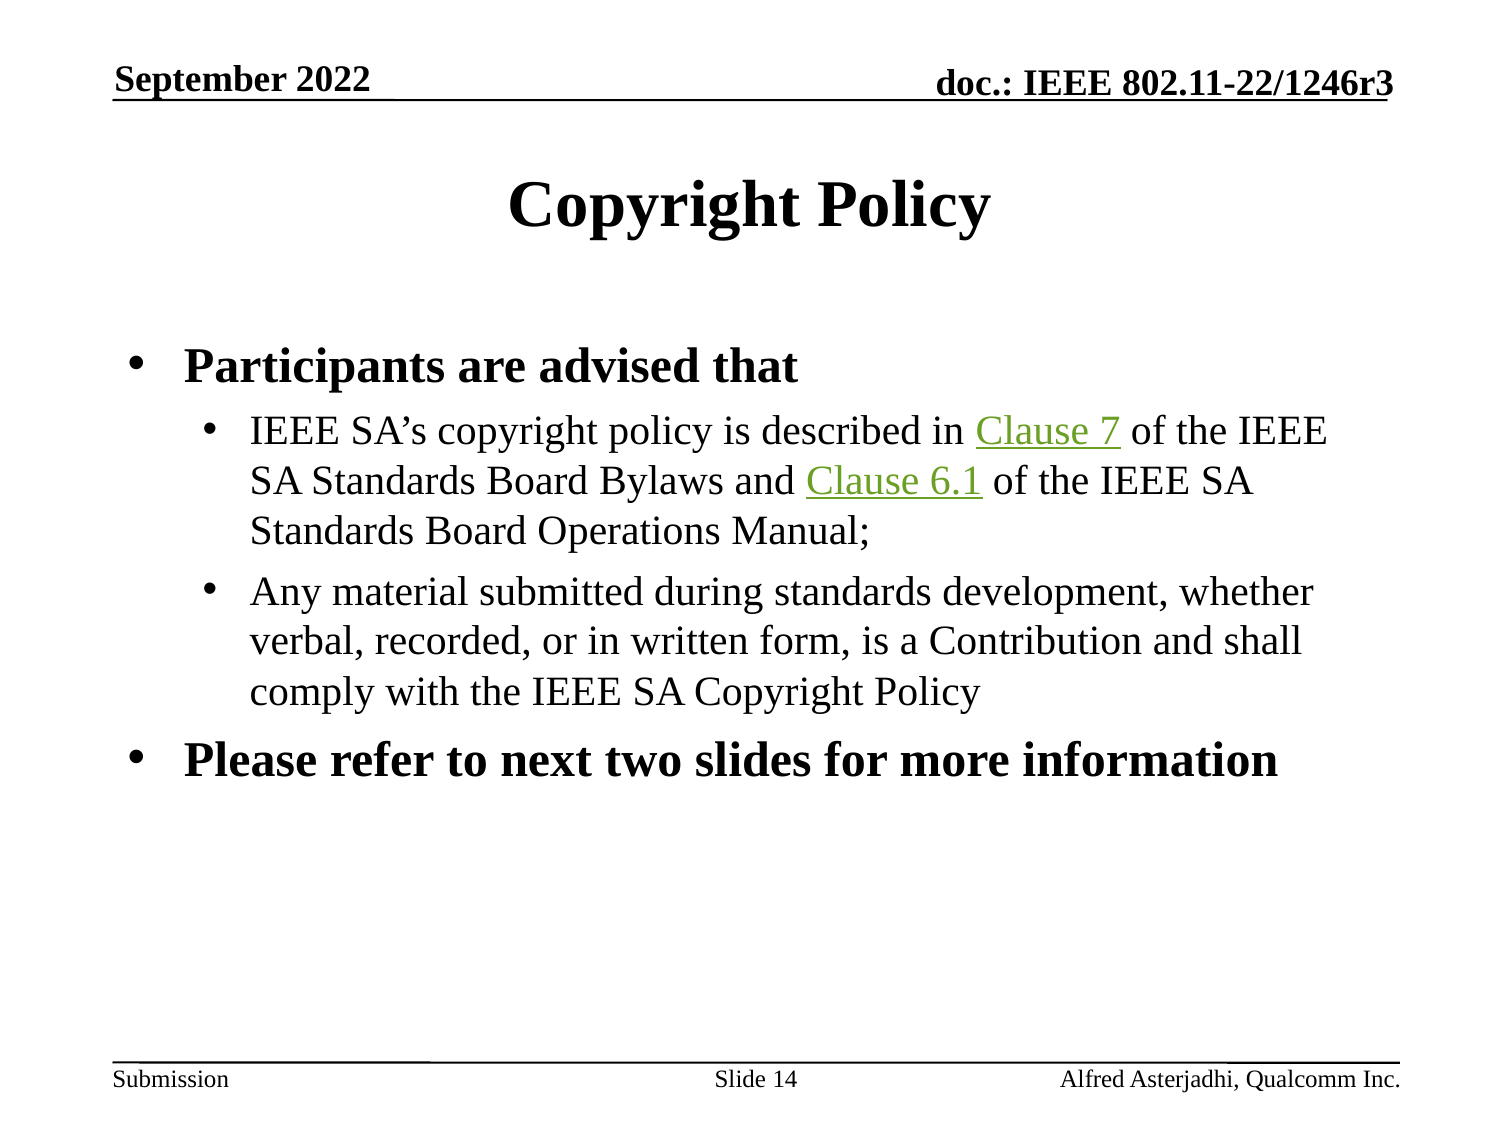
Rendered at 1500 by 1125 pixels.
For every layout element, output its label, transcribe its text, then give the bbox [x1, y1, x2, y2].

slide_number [114, 54, 423, 100]
title Copyright Policy [112, 112, 1388, 288]
list Participants are advised that IEEE SA’s copyright policy is described in Clause 7 of the IEEE SA Standards Board Bylaws and Clause 6.1 of the IEEE SA Standards Board Operations Manual; Any material submitted during standards development, whether verbal, recorded, or in written form, is a Contribution and shall comply with the IEEE SA Copyright Policy Please refer to next two slides for more information [112, 324, 1388, 1000]
footer Alfred Asterjadhi, Qualcomm Inc. [878, 1061, 1402, 1093]
slide_number Slide 14 [712, 1061, 800, 1123]
